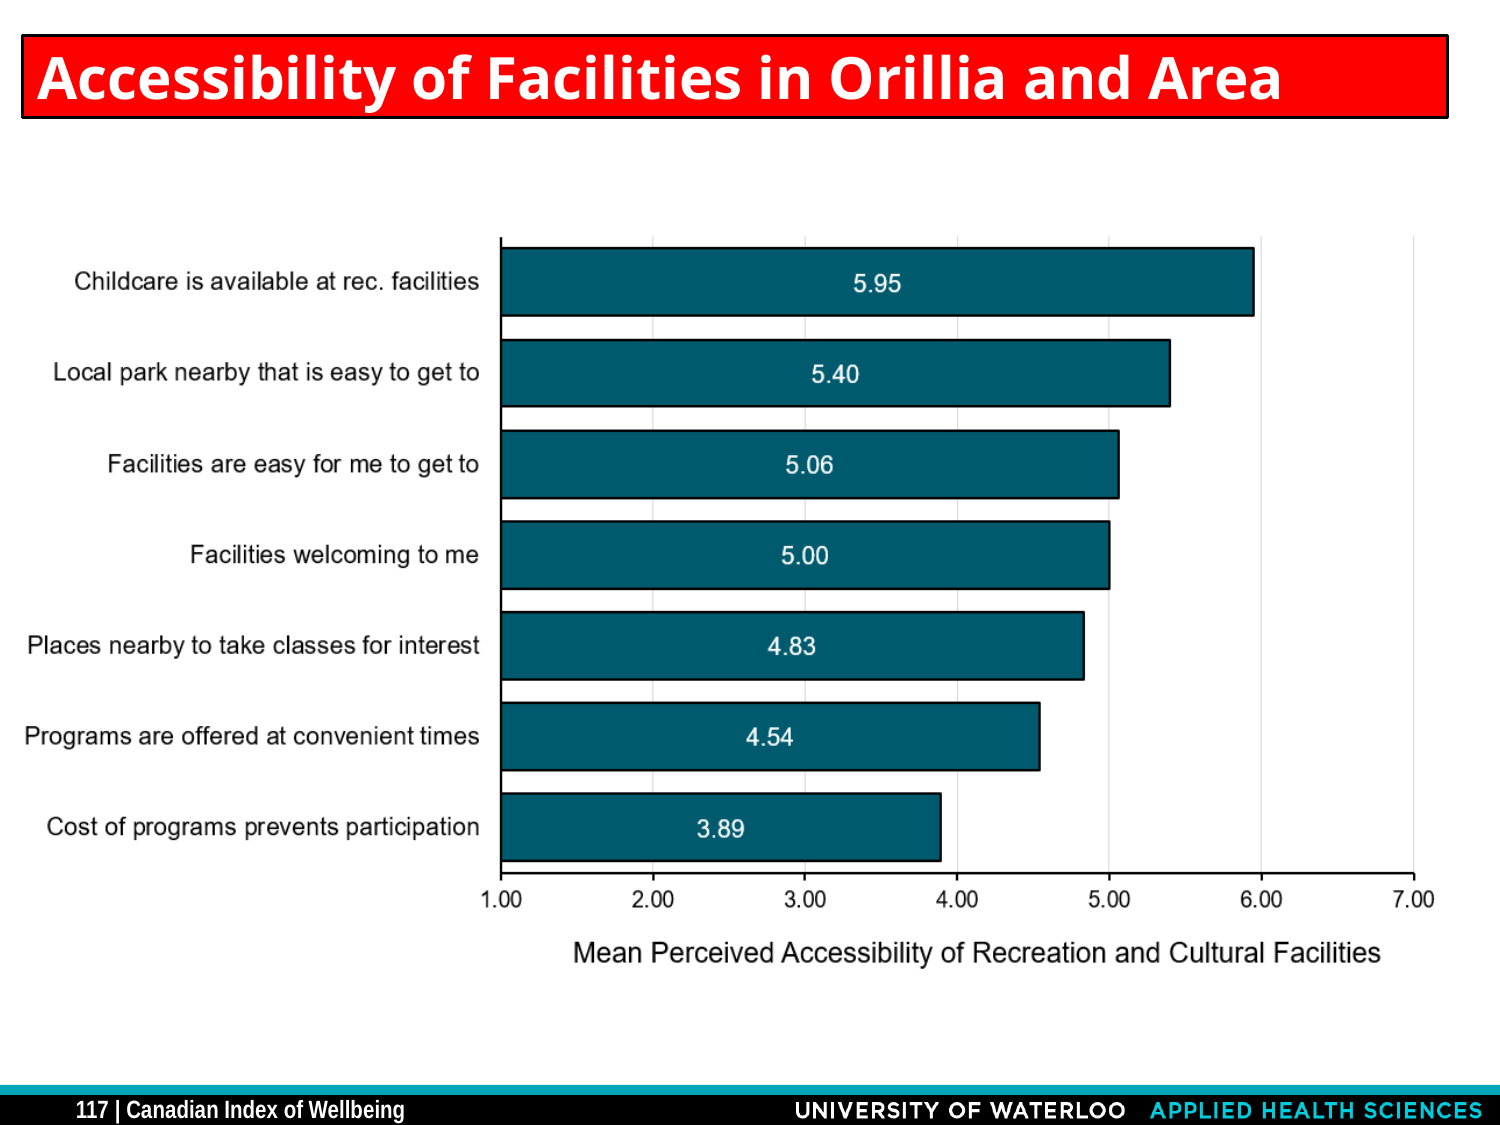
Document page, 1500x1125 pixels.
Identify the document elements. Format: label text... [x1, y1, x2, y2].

picture [22, 187, 1449, 1014]
picture [0, 1095, 1500, 1125]
text_box Accessibility of Facilities in Orillia and Area [22, 35, 1448, 118]
